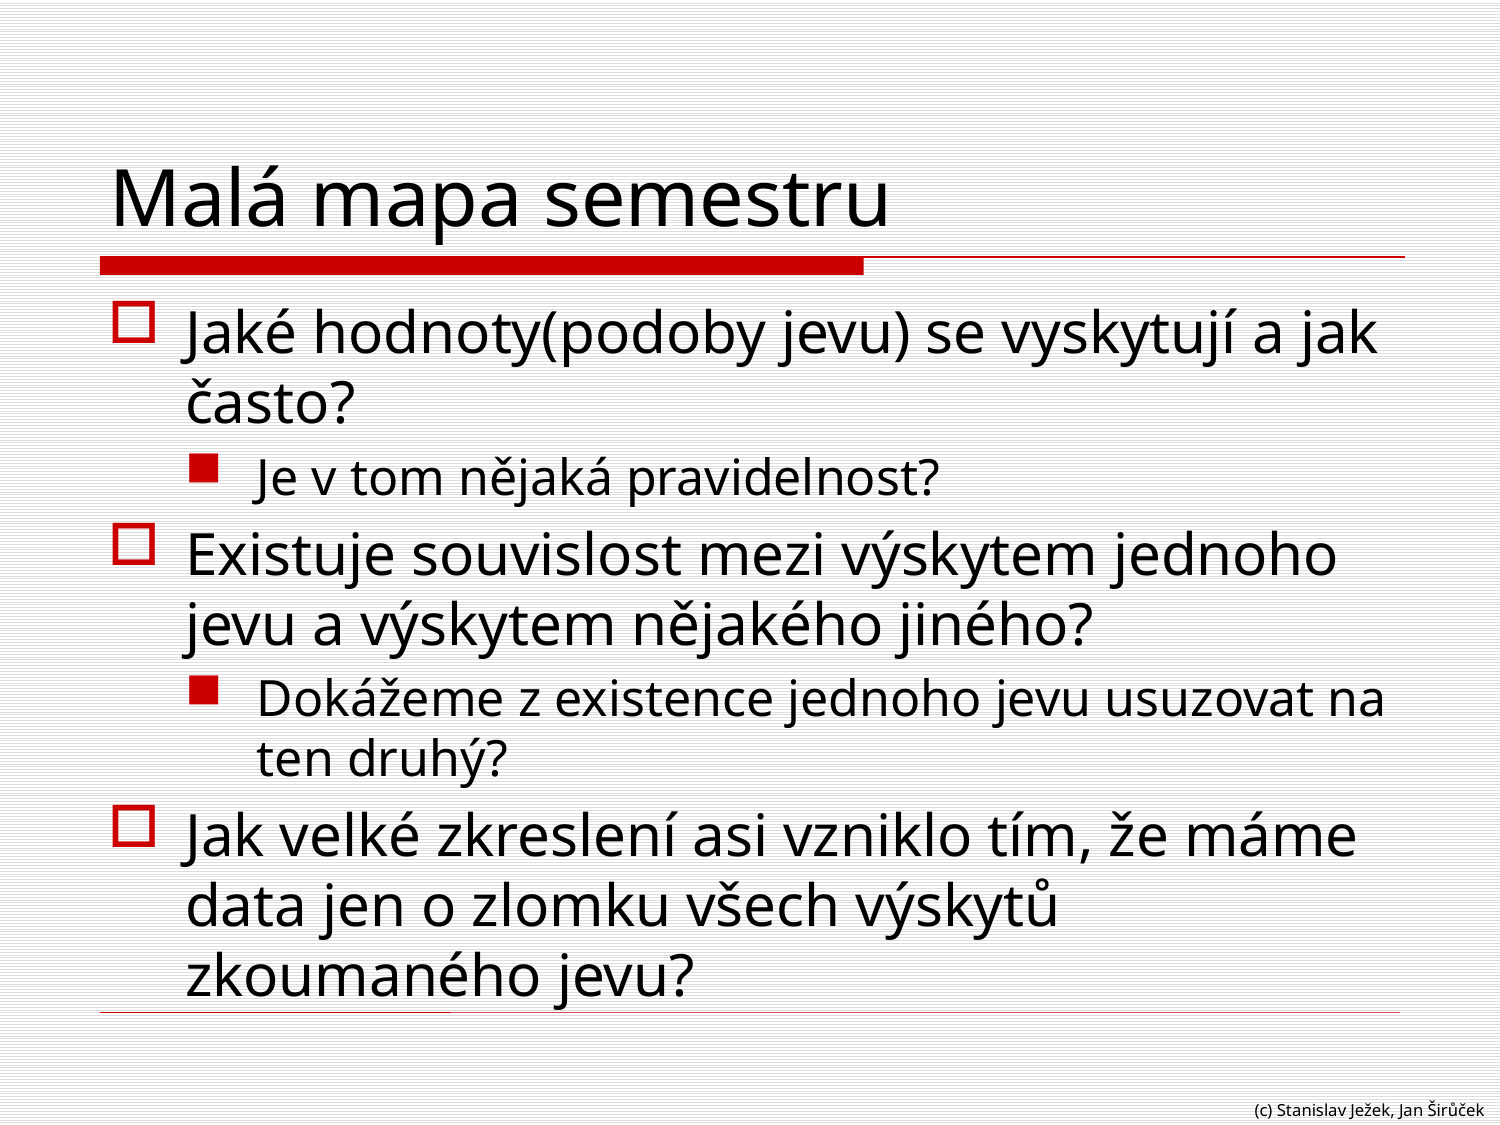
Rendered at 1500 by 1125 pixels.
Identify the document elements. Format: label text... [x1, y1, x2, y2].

list Jaké hodnoty(podoby jevu) se vyskytují a jak často? Je v tom nějaká pravidelnost? Existuje souvislost mezi výskytem jednoho jevu a výskytem nějakého jiného? Dokážeme z existence jednoho jevu usuzovat na ten druhý? Jak velké zkreslení asi vzniklo tím, že máme data jen o zlomku všech výskytů zkoumaného jevu? [92, 287, 1406, 988]
title Malá mapa semestru [94, 50, 1407, 250]
footer (c) Stanislav Ježek, Jan Širůček [1024, 1092, 1500, 1125]
